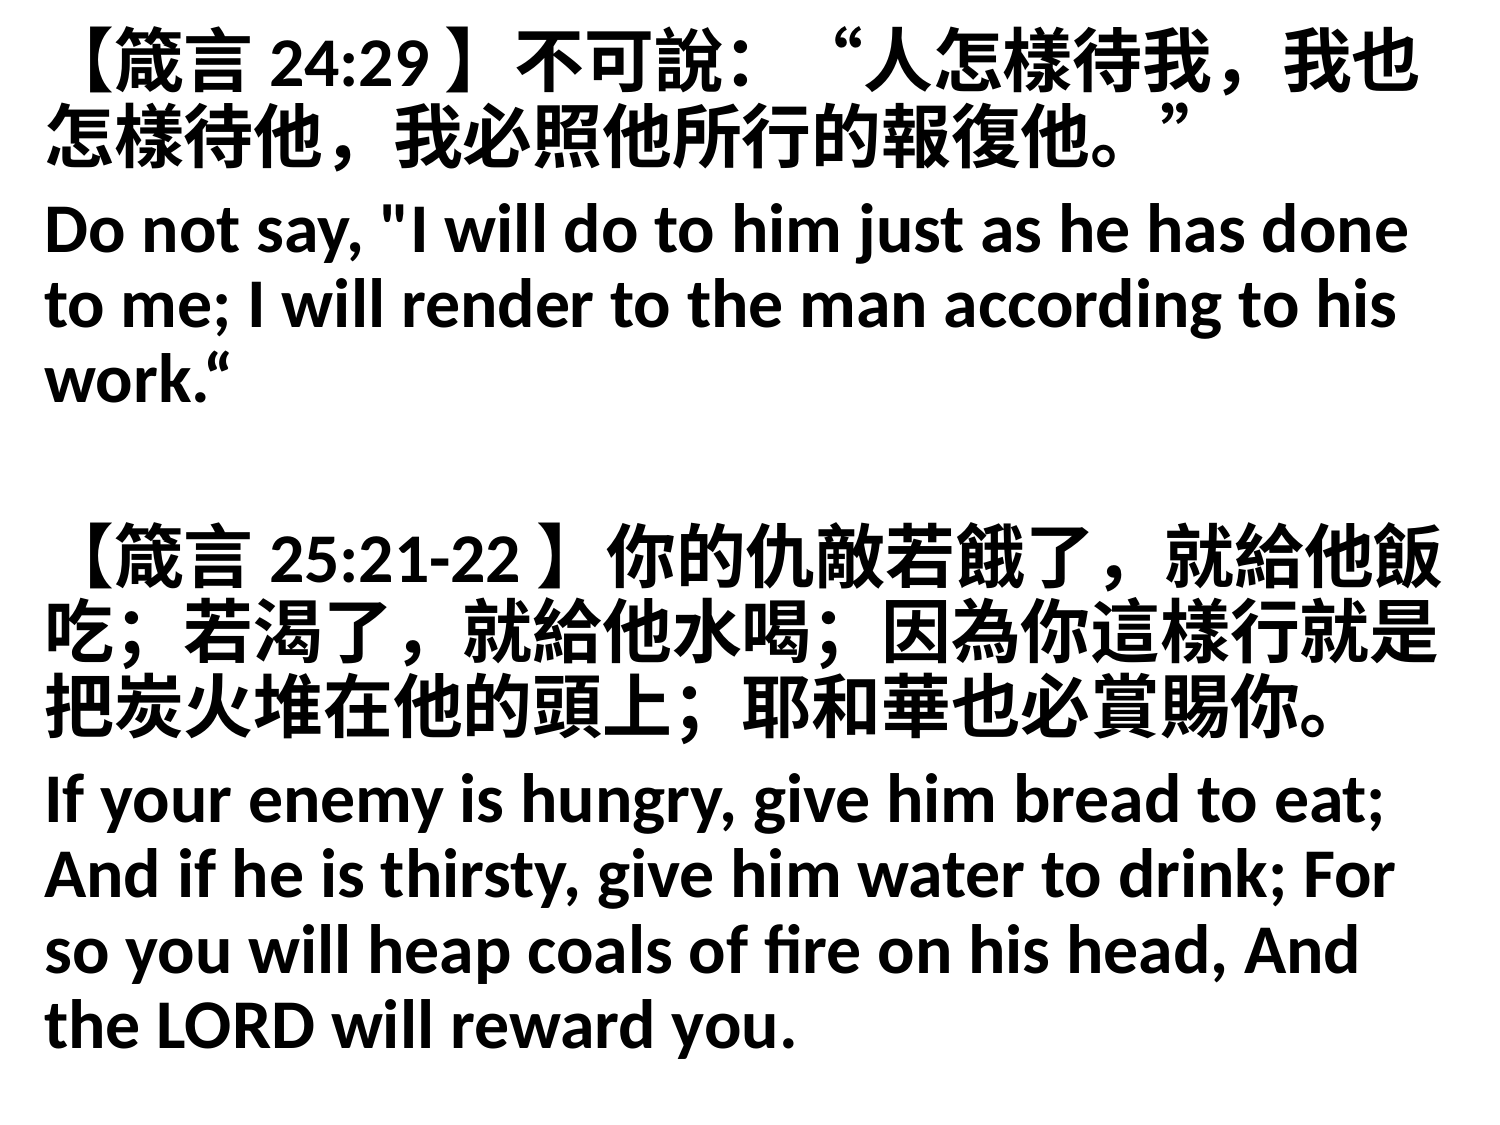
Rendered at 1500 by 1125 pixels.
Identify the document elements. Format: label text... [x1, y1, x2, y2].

subtitle 【箴言24:29】不可說：“人怎樣待我，我也怎樣待他，我必照他所行的報復他。” Do not say, "I will do to him just as he has done to me; I will render to the man according to his work.“ 【箴言25:21-22】你的仇敵若餓了，就給他飯吃；若渴了，就給他水喝；因為你這樣行就是把炭火堆在他的頭上；耶和華也必賞賜你。 If your enemy is hungry, give him bread to eat; And if he is thirsty, give him water to drink; For so you will heap coals of fire on his head, And the LORD will reward you. [29, 19, 1471, 1125]
